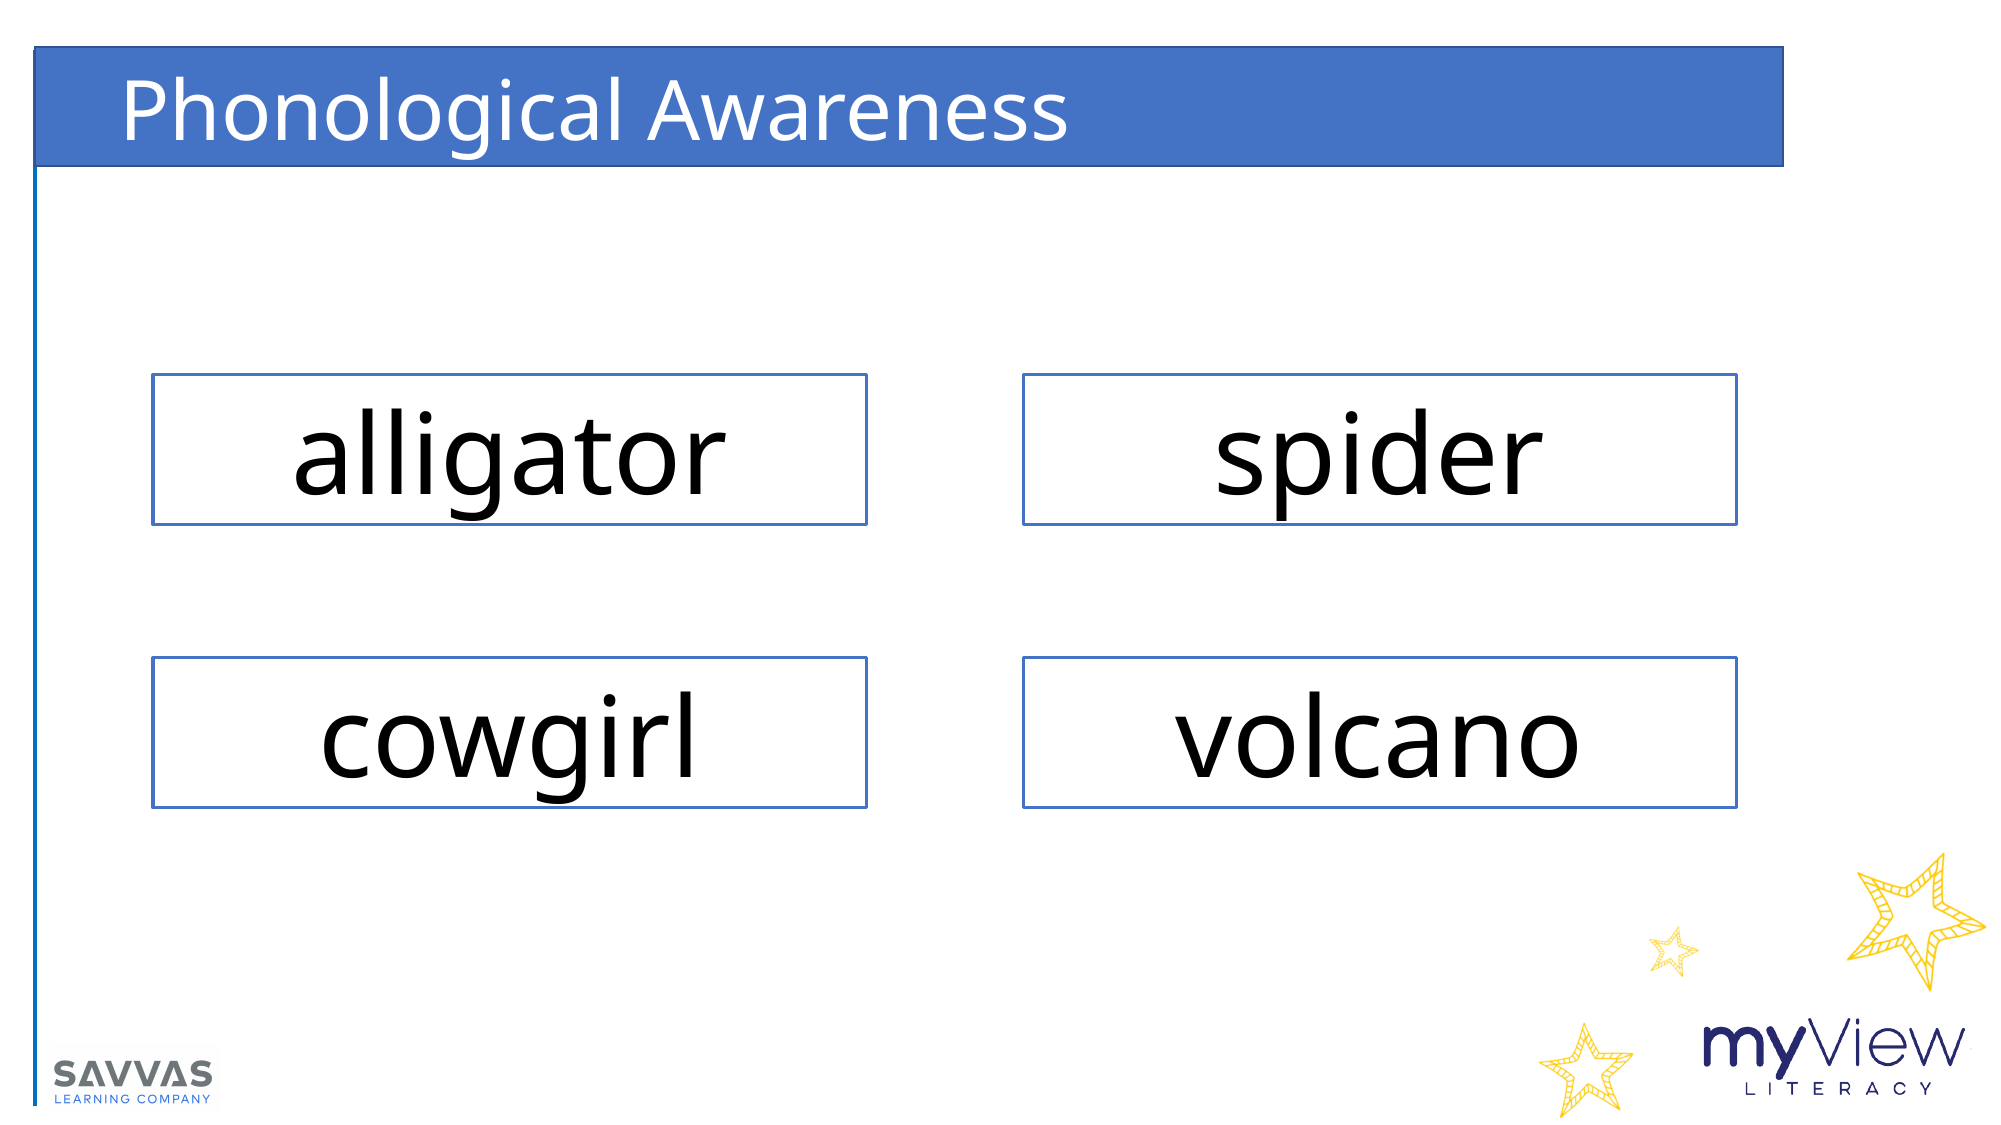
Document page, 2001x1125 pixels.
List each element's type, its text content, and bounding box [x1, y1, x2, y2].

picture [48, 1043, 220, 1113]
text_box Phonological Awareness [34, 46, 1784, 167]
text_box spider [1023, 374, 1737, 525]
text_box alligator [152, 374, 867, 525]
picture [1509, 814, 2000, 1125]
text_box volcano [1023, 657, 1737, 808]
text_box cowgirl [152, 657, 867, 808]
